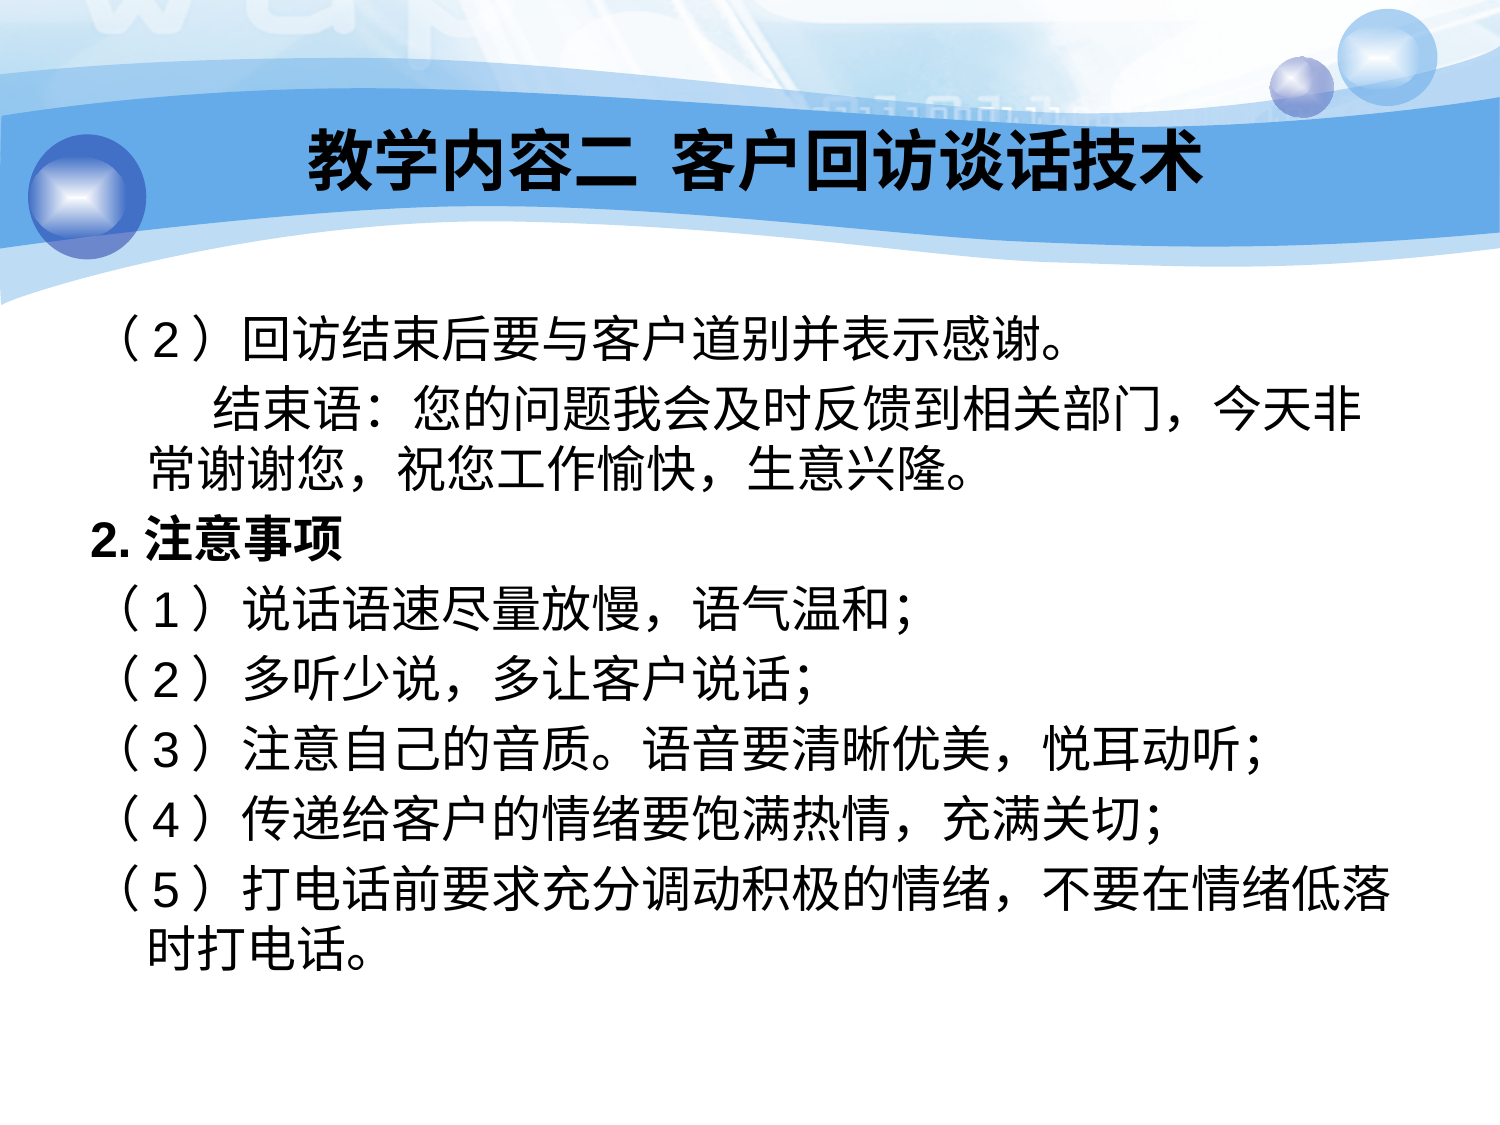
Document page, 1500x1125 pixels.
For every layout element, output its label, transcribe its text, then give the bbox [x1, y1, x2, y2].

picture [0, 0, 1500, 112]
list （2）回访结束后要与客户道别并表示感谢。 结束语：您的问题我会及时反馈到相关部门，今天非常谢谢您，祝您工作愉快，生意兴隆。 2.注意事项 （1）说话语速尽量放慢，语气温和； （2）多听少说，多让客户说话； （3）注意自己的音质。语音要清晰优美，悦耳动听； （4）传递给客户的情绪要饱满热情，充满关切； （5）打电话前要求充分调动积极的情绪，不要在情绪低落时打电话。 [74, 299, 1426, 1038]
text_box 教学内容二 客户回访谈话技术 [149, 112, 1363, 205]
